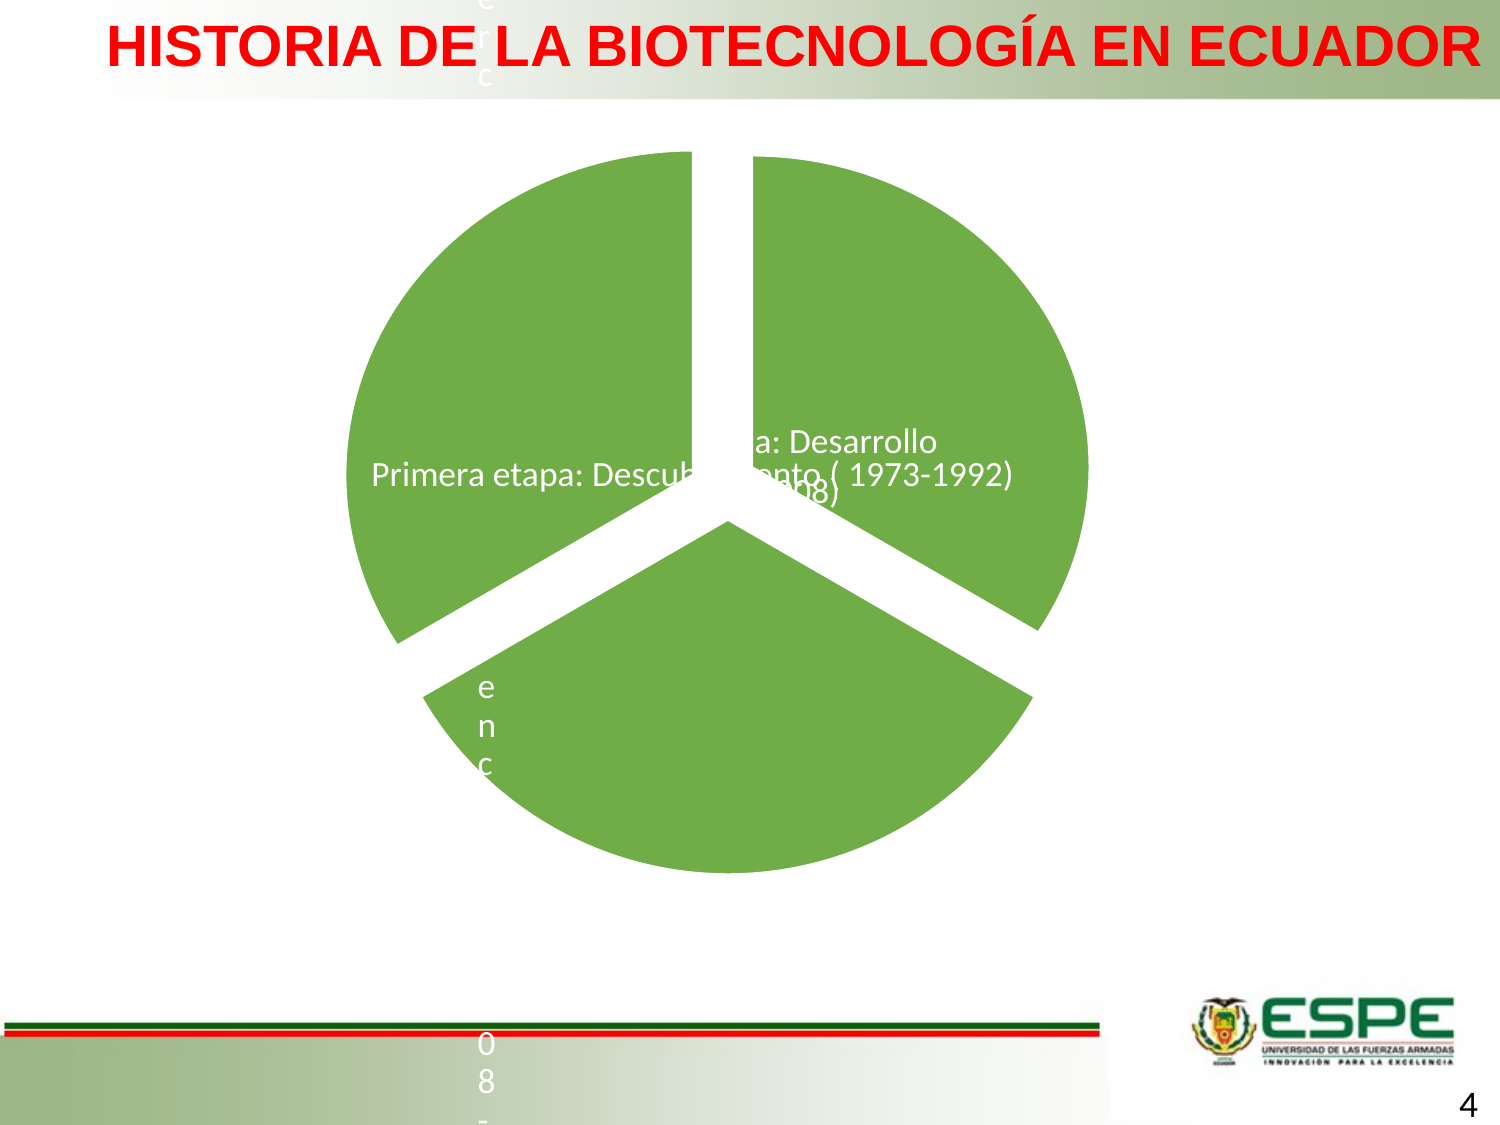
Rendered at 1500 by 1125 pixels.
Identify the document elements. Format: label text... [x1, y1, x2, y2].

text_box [108, 131, 1365, 909]
title HISTORIA DE LA BIOTECNOLOGÍA EN ECUADOR [0, 0, 1498, 96]
text_box 4 [1444, 1072, 1494, 1125]
picture [0, 0, 1500, 1125]
